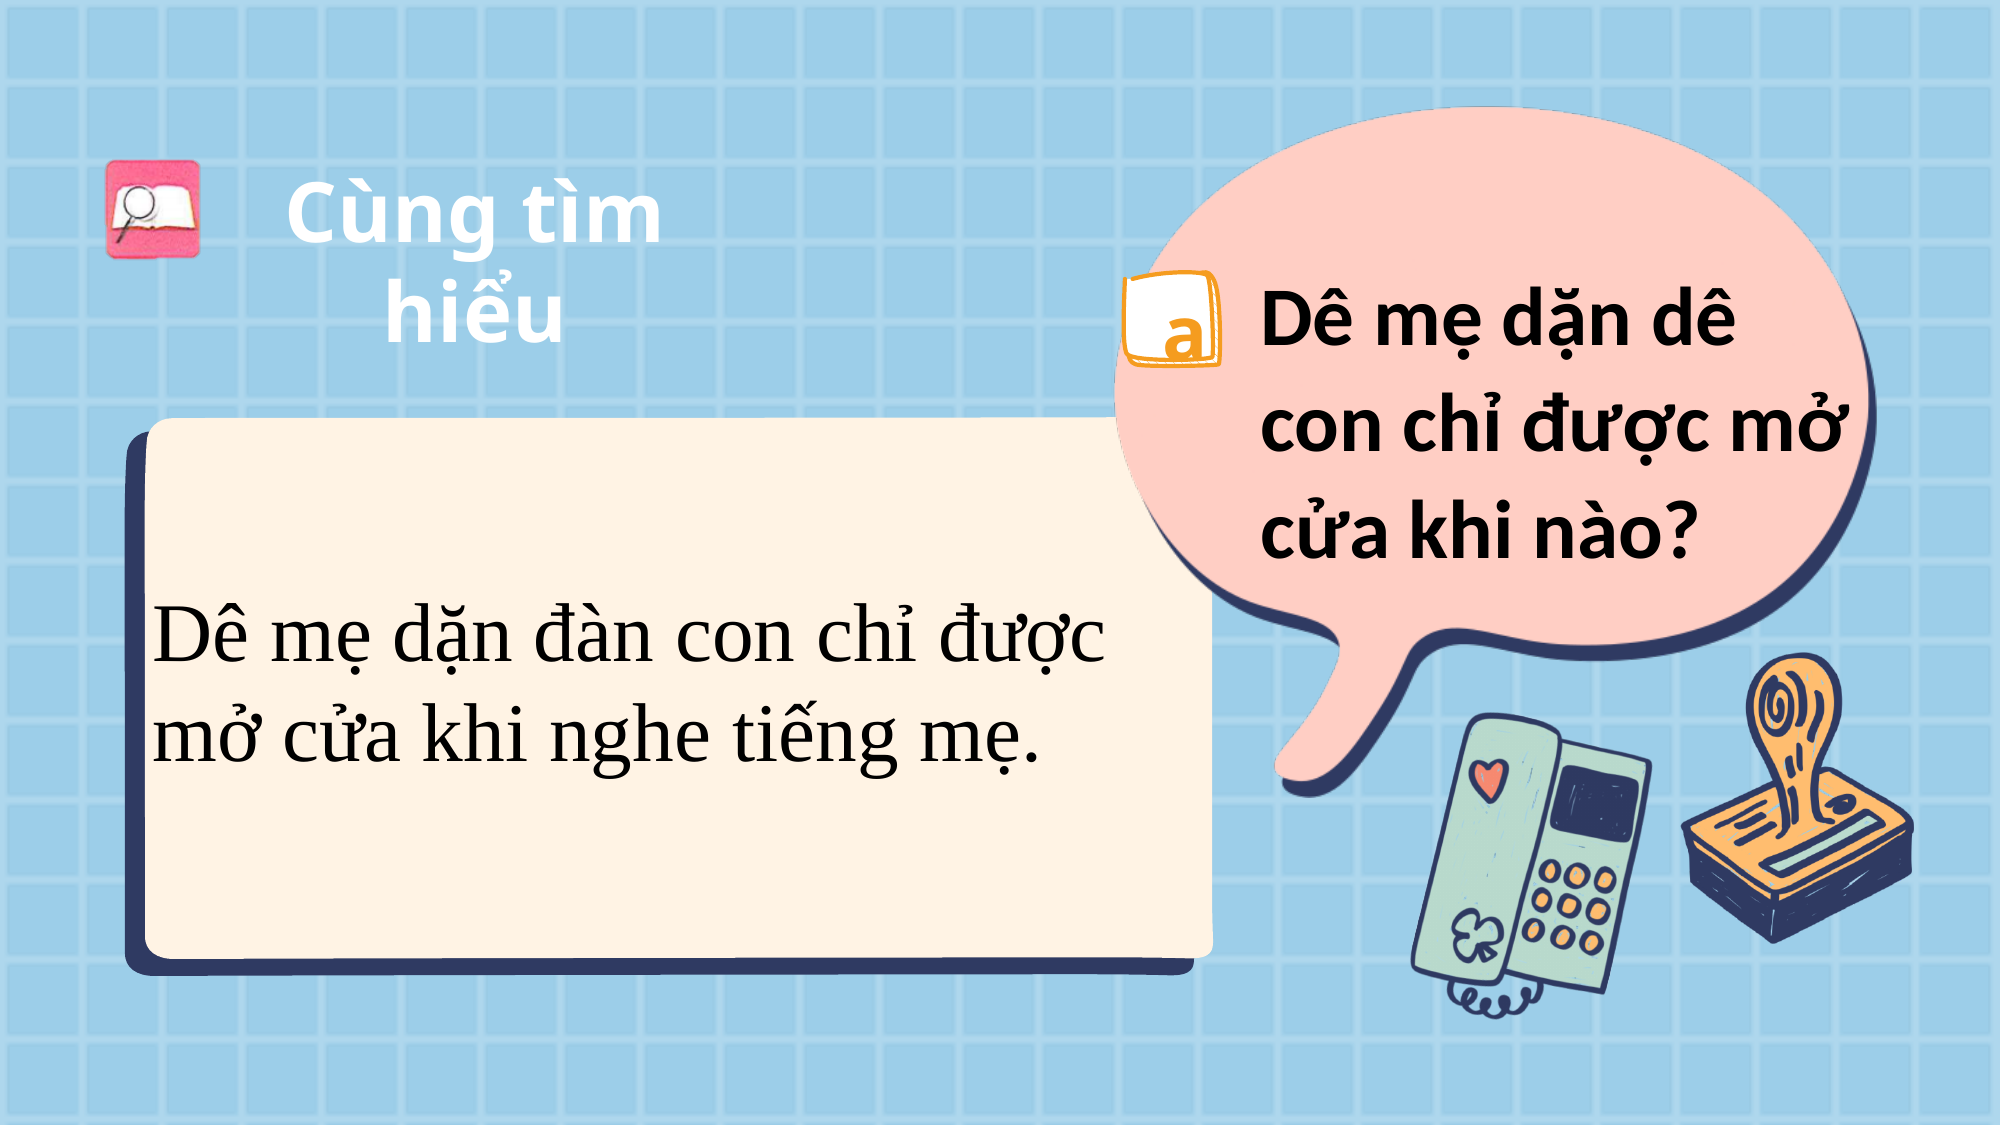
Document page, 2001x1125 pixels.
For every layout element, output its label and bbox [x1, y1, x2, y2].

text_box [1101, 62, 1881, 798]
picture [0, 0, 2000, 1125]
text_box [1123, 255, 1221, 377]
text_box [124, 416, 1214, 977]
